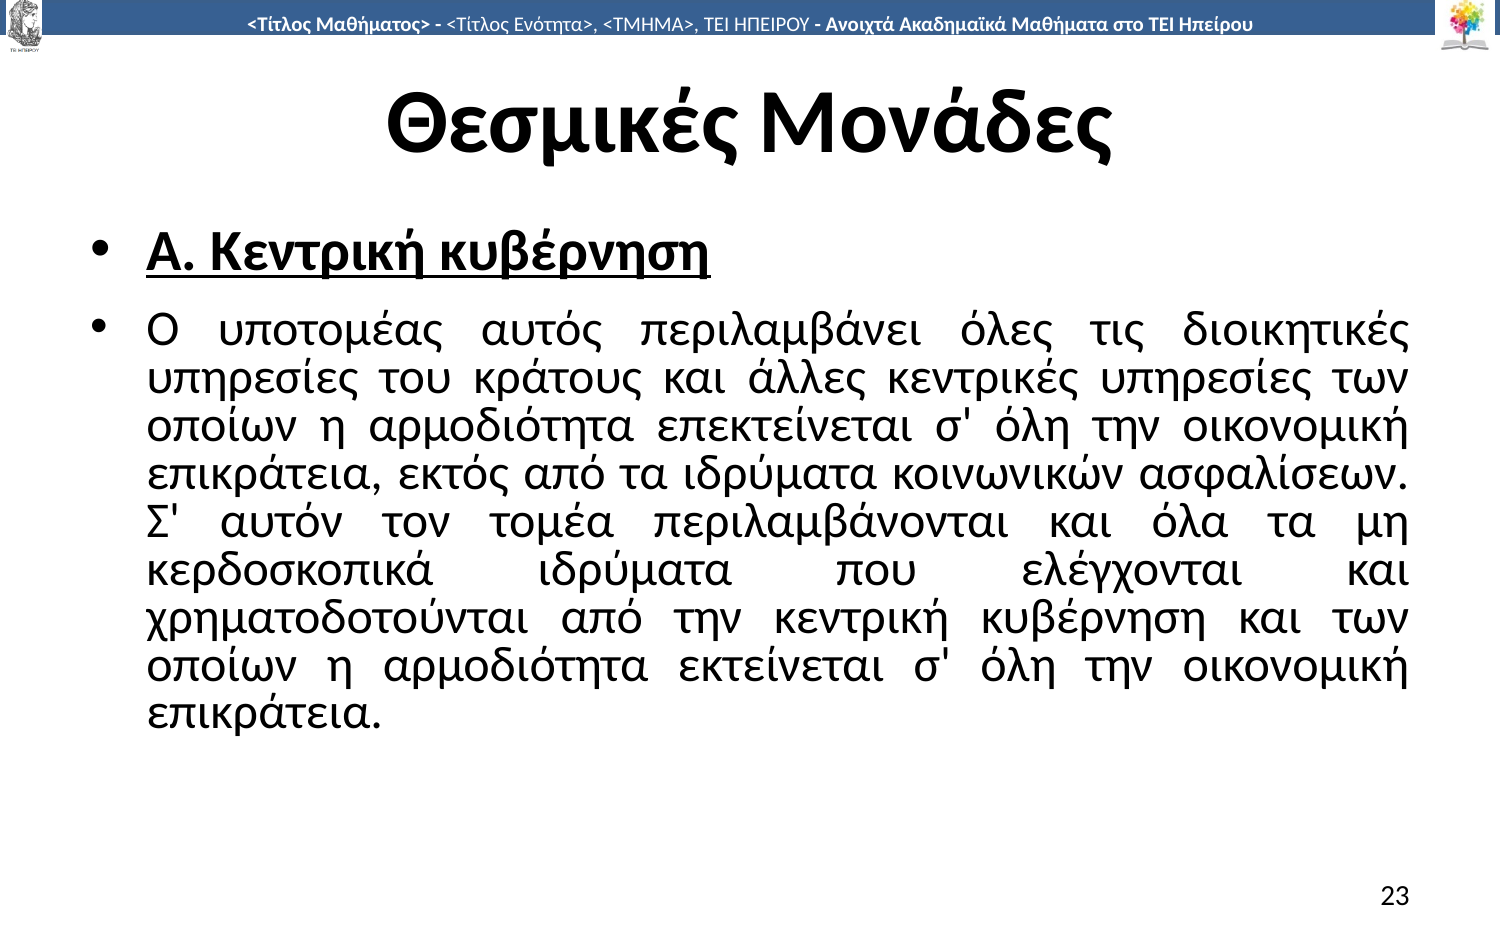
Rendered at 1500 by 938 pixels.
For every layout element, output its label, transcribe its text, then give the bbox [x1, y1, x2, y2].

picture [1435, 0, 1495, 52]
list Α. Κεντρική κυβέρνηση Ο υποτομέας αυτός περιλαμβάνει όλες τις διοικητικές υπηρεσίες του κράτους και άλλες κεντρικές υπηρεσίες των οποίων η αρμοδιότητα επεκτείνεται σ' όλη την οικονομική επικράτεια, εκτός από τα ιδρύματα κοινωνικών ασφαλίσεων. Σ' αυτόν τον τομέα περιλαμβάνονται και όλα τα μη κερδοσκοπικά ιδρύματα που ελέγχονται και χρηματοδοτούνται από την κεντρική κυβέρνηση και των οποίων η αρμοδιότητα εκτείνεται σ' όλη την οικονομική επικράτεια. [75, 218, 1425, 838]
slide_number 23 [1074, 868, 1425, 919]
title Θεσμικές Μονάδες [75, 37, 1425, 194]
picture [6, 0, 42, 54]
